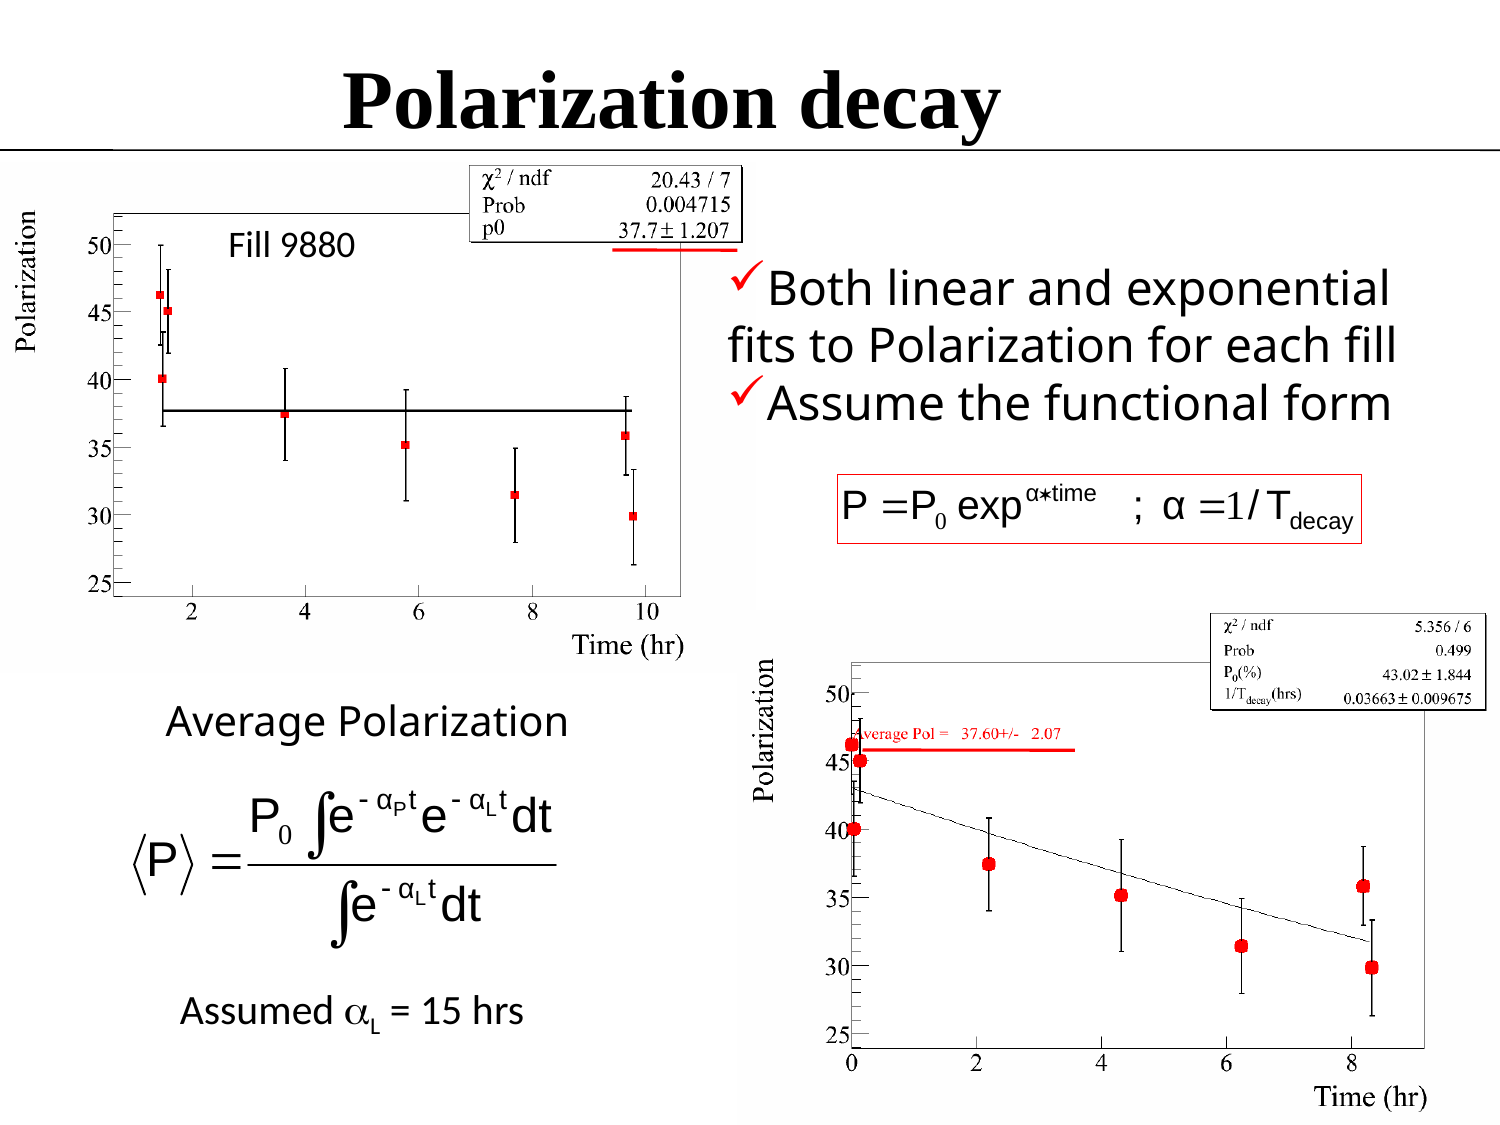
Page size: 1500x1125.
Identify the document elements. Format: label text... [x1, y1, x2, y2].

text_box Assumed aL = 15 hrs [164, 975, 540, 1047]
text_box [837, 474, 1362, 544]
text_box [124, 774, 566, 955]
picture [0, 162, 1500, 1125]
text_box Polarization decay [328, 37, 1018, 148]
text_box Average Polarization [150, 687, 596, 753]
text_box Both linear and exponential fits to Polarization for each fill Assume the functional form [761, 249, 1463, 438]
